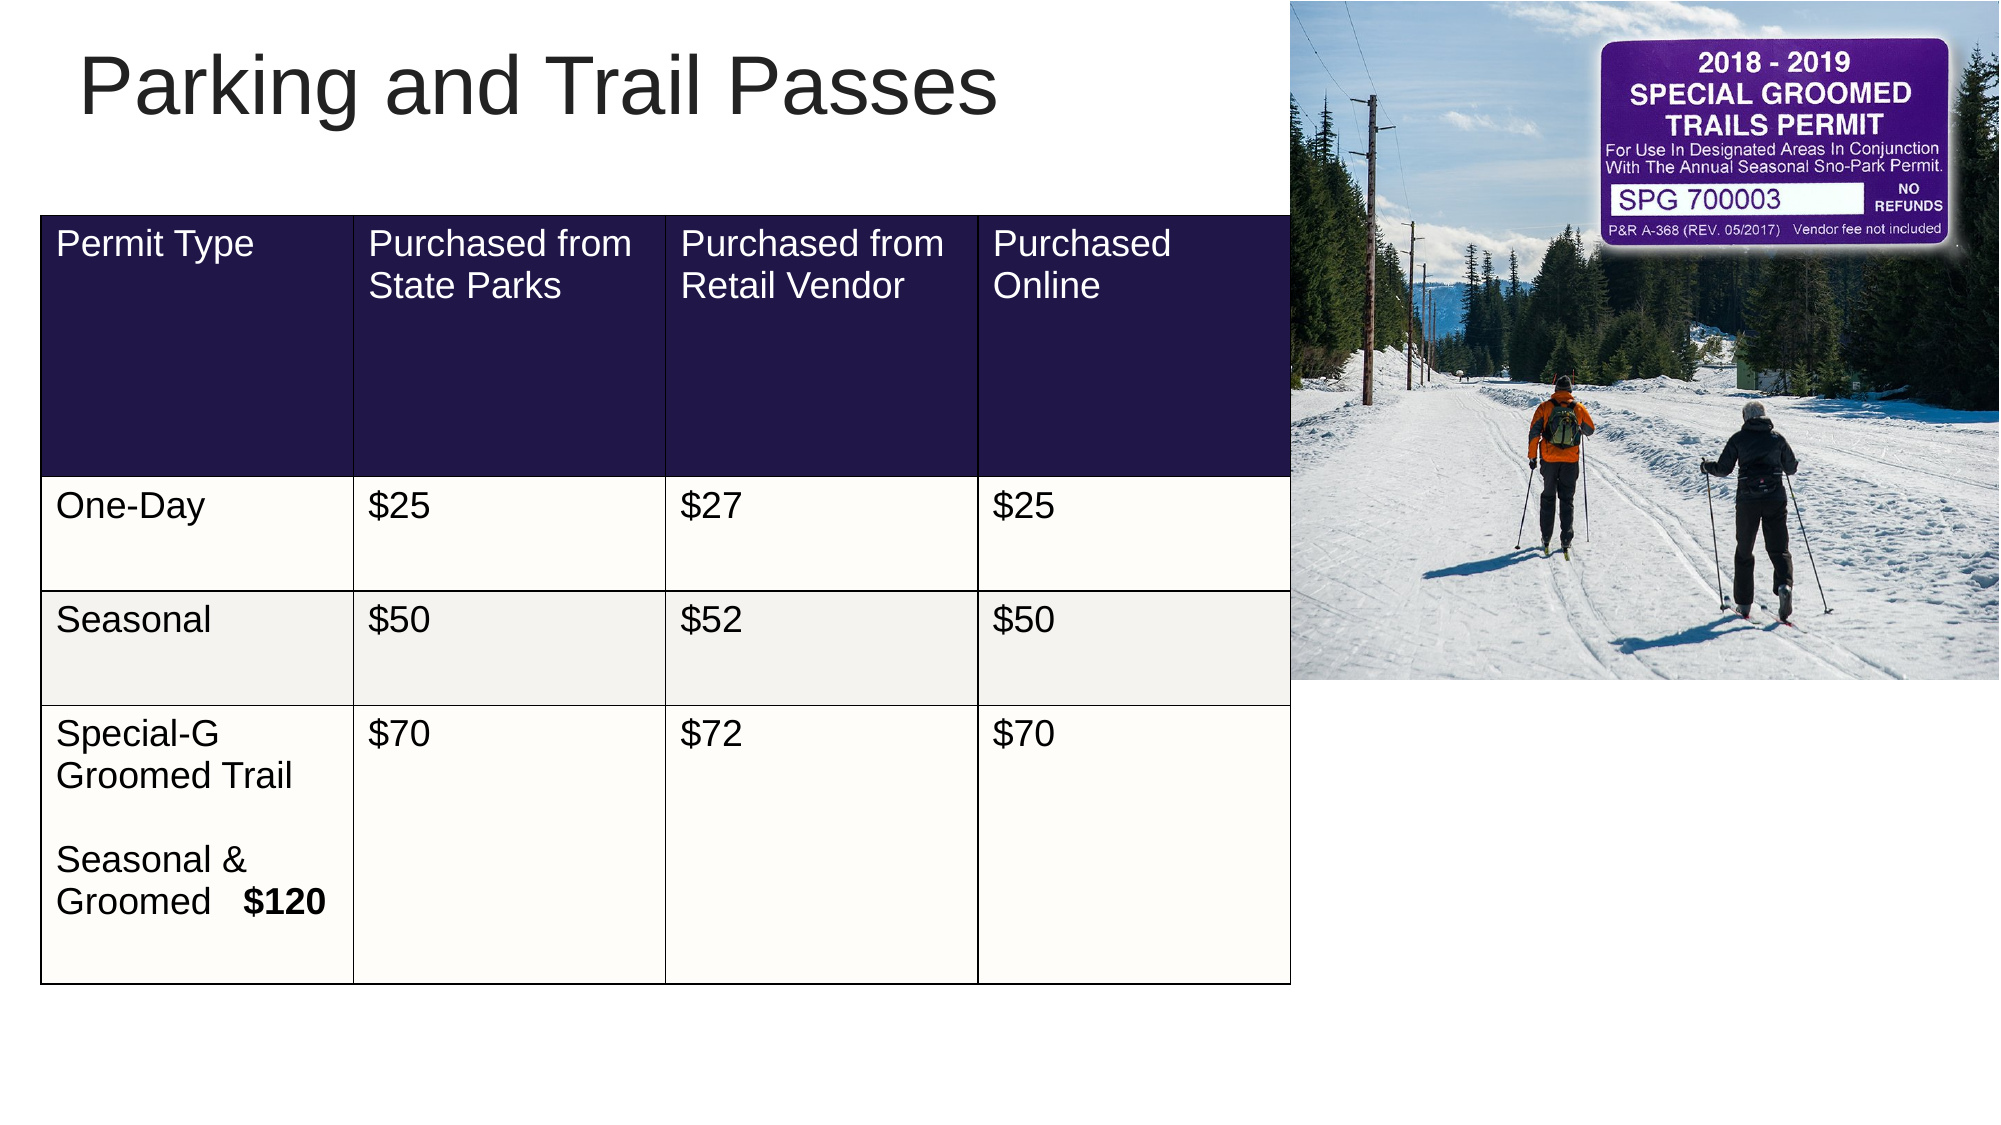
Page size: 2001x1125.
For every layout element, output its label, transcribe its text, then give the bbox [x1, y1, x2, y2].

table_cell Special-G Groomed Trail Seasonal & Groomed $120 [42, 706, 353, 983]
table_cell $52 [666, 592, 977, 705]
table_cell $70 [979, 706, 1290, 983]
table_cell $72 [666, 706, 977, 983]
table_cell One-Day [42, 477, 353, 590]
picture [1290, 1, 1999, 681]
table_header Permit Type [42, 216, 353, 476]
table_cell Seasonal [42, 592, 353, 705]
table_header Purchased from Retail Vendor [666, 216, 977, 476]
table_header Purchased from State Parks [354, 216, 665, 476]
table_cell $70 [354, 706, 665, 983]
table_cell $25 [979, 477, 1285, 590]
table_cell $50 [979, 592, 1290, 705]
table_header Purchased Online [979, 216, 1285, 476]
table_cell $25 [354, 477, 665, 590]
table_cell $27 [666, 477, 977, 590]
table_cell $50 [354, 592, 665, 705]
text_box Parking and Trail Passes [63, 16, 1285, 139]
